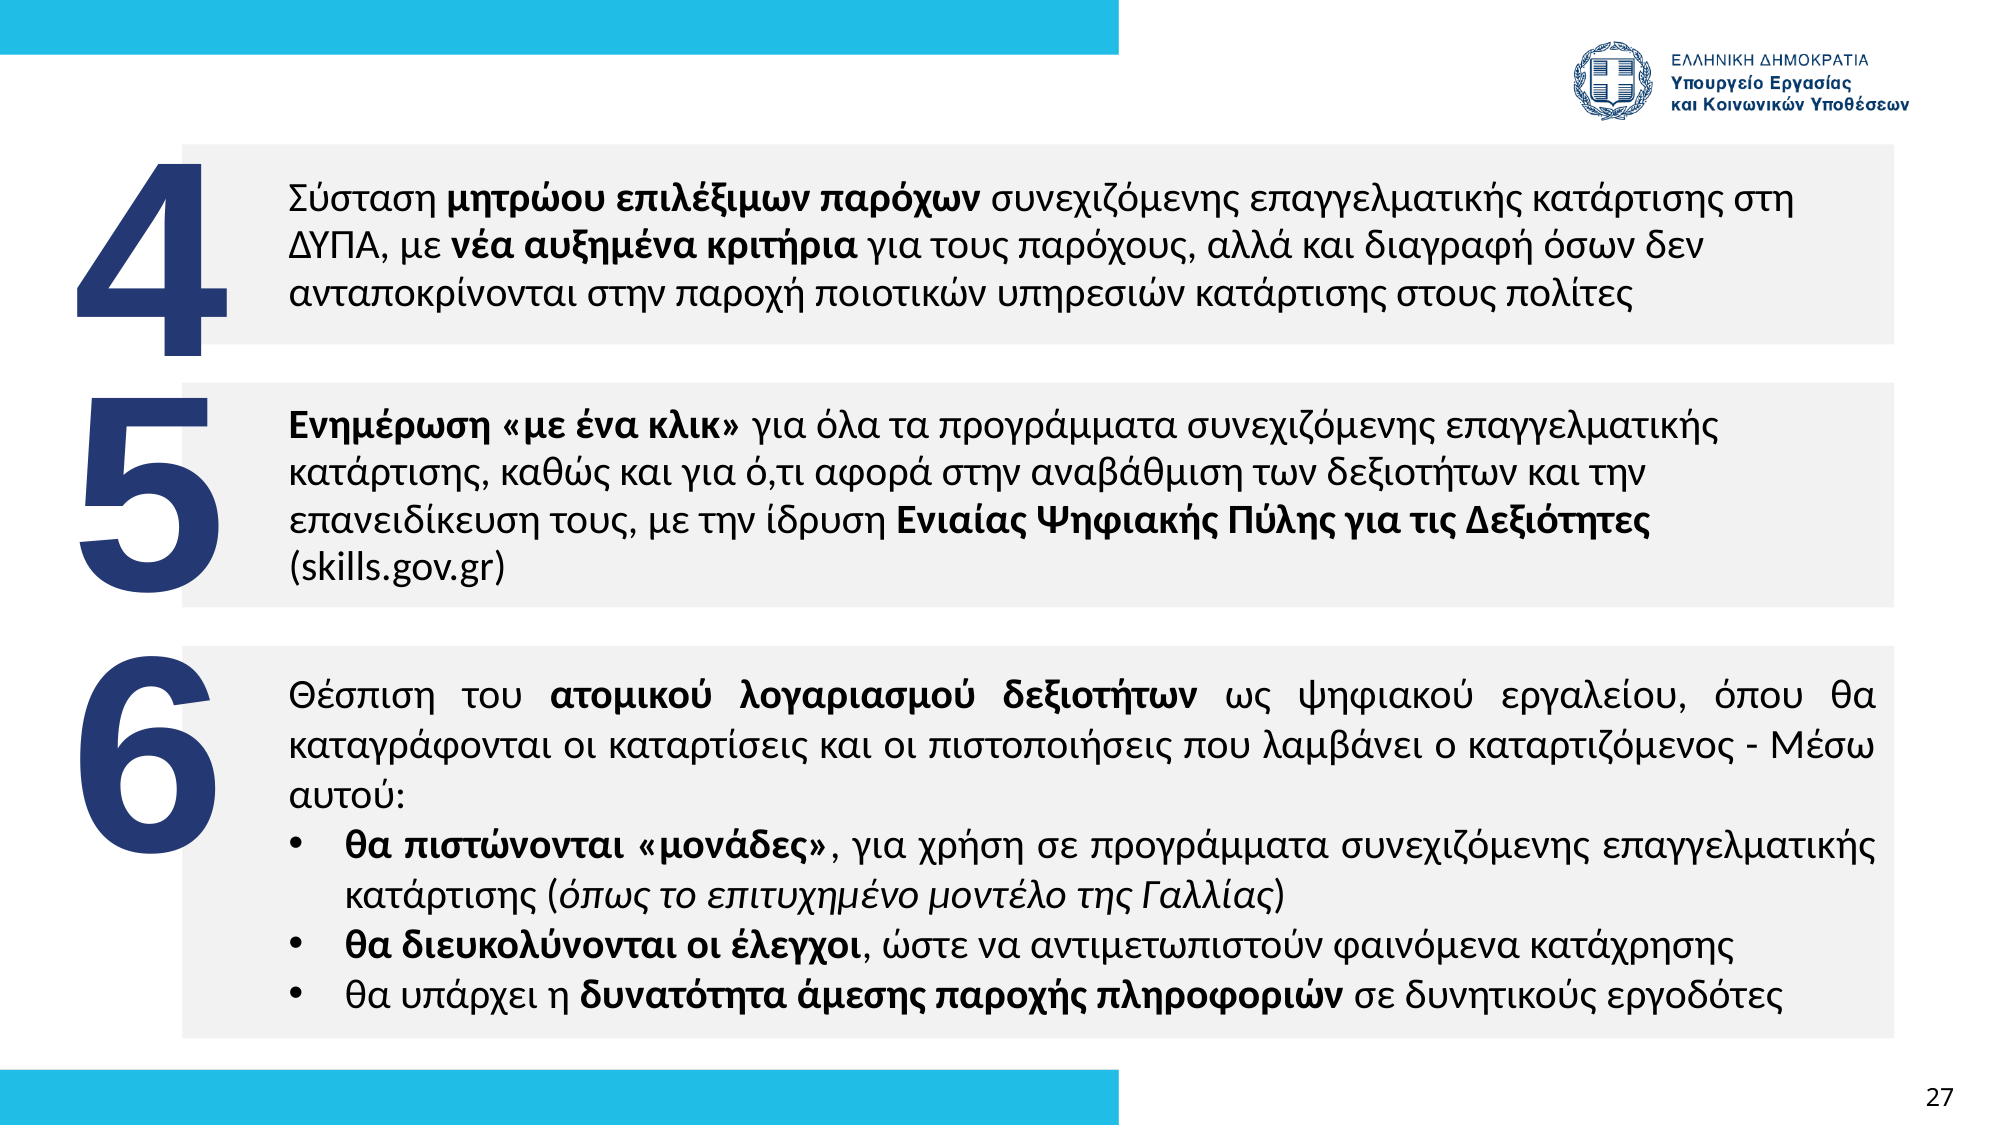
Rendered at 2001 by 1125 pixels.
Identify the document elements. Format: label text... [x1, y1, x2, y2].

text_box Ενημέρωση «με ένα κλικ» για όλα τα προγράμματα συνεχιζόμενης επαγγελματικής κατάρτισης, καθώς και για ό,τι αφορά στην αναβάθμιση των δεξιοτήτων και την επανειδίκευση τους, με την ίδρυση Ενιαίας Ψηφιακής Πύλης για τις Δεξιότητες (skills.gov.gr) [227, 381, 1896, 610]
text_box 4 [73, 128, 230, 381]
text_box Σύσταση μητρώου επιλέξιμων παρόχων συνεχιζόμενης επαγγελματικής κατάρτισης στη ΔΥΠΑ, με νέα αυξημένα κριτήρια για τους παρόχους, αλλά και διαγραφή όσων δεν ανταποκρίνονται στην παροχή ποιοτικών υπηρεσιών κατάρτισης στους πολίτες [230, 142, 1896, 346]
picture [0, 0, 2001, 1125]
text_box 5 [71, 362, 227, 623]
text_box Θέσπιση του ατομικού λογαριασμού δεξιοτήτων ως ψηφιακού εργαλείου, όπου θα καταγράφονται οι καταρτίσεις και οι πιστοποιήσεις που λαμβάνει ο καταρτιζόμενος - Μέσω αυτού: θα πιστώνονται «μονάδες», για χρήση σε προγράμματα συνεχιζόμενης επαγγελματικής κατάρτισης (όπως το επιτυχημένο μοντέλο της Γαλλίας) θα διευκολύνονται οι έλεγχοι, ώστε να αντιμετωπιστούν φαινόμενα κατάχρησης θα υπάρχει η δυνατότητα άμεσης παροχής πληροφοριών σε δυνητικούς εργοδότες [180, 644, 1896, 1041]
text_box 6 [70, 623, 227, 909]
slide_number 27 [1914, 1072, 1966, 1121]
